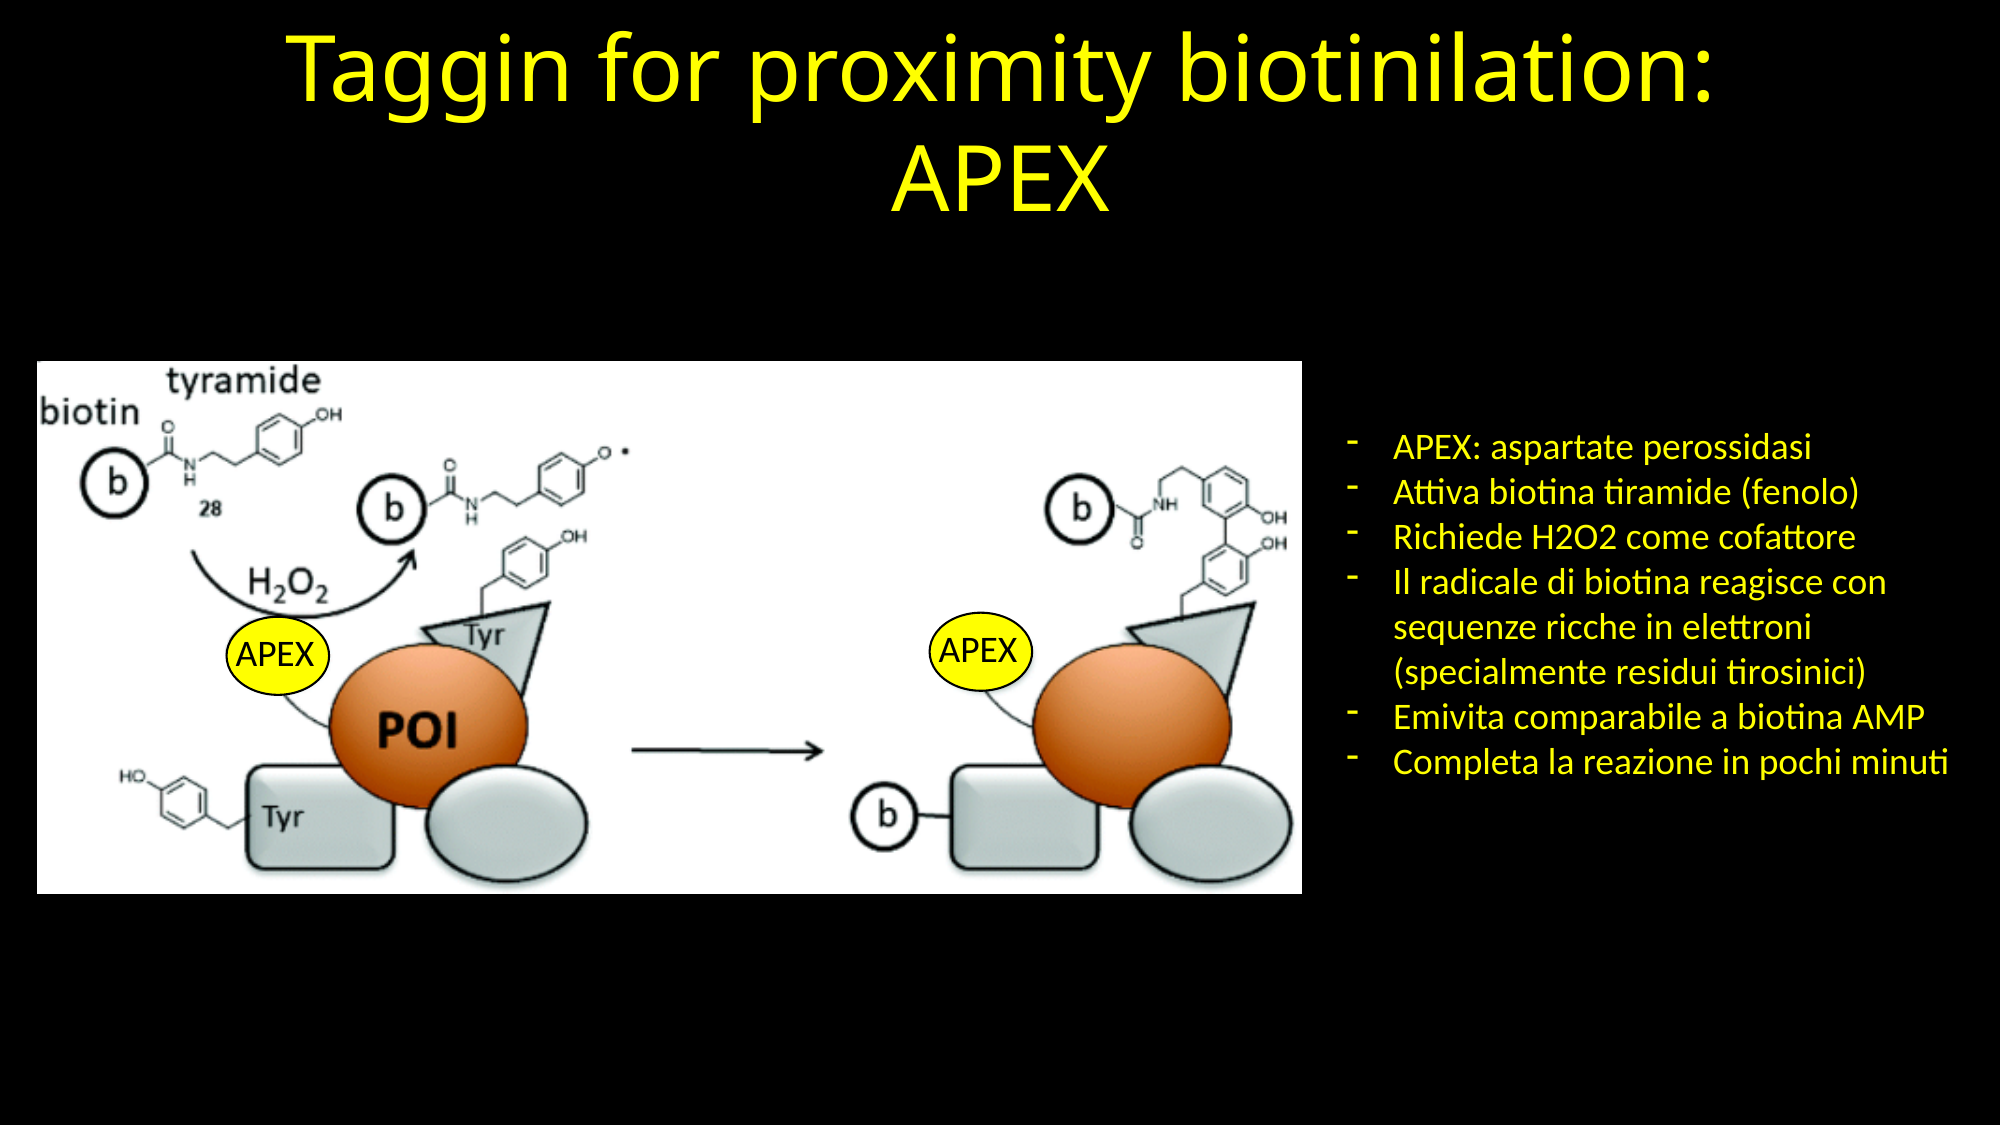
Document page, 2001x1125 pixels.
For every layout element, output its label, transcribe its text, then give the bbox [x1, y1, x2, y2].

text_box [37, 361, 1302, 895]
text_box APEX: aspartate perossidasi Attiva biotina tiramide (fenolo) Richiede H2O2 come cofattore Il radicale di biotina reagisce con sequenze ricche in elettroni (specialmente residui tirosinici) Emivita comparabile a biotina AMP Completa la reazione in pochi minuti [1331, 414, 2000, 790]
title Taggin for proximity biotinilation: APEX [277, 8, 1723, 231]
